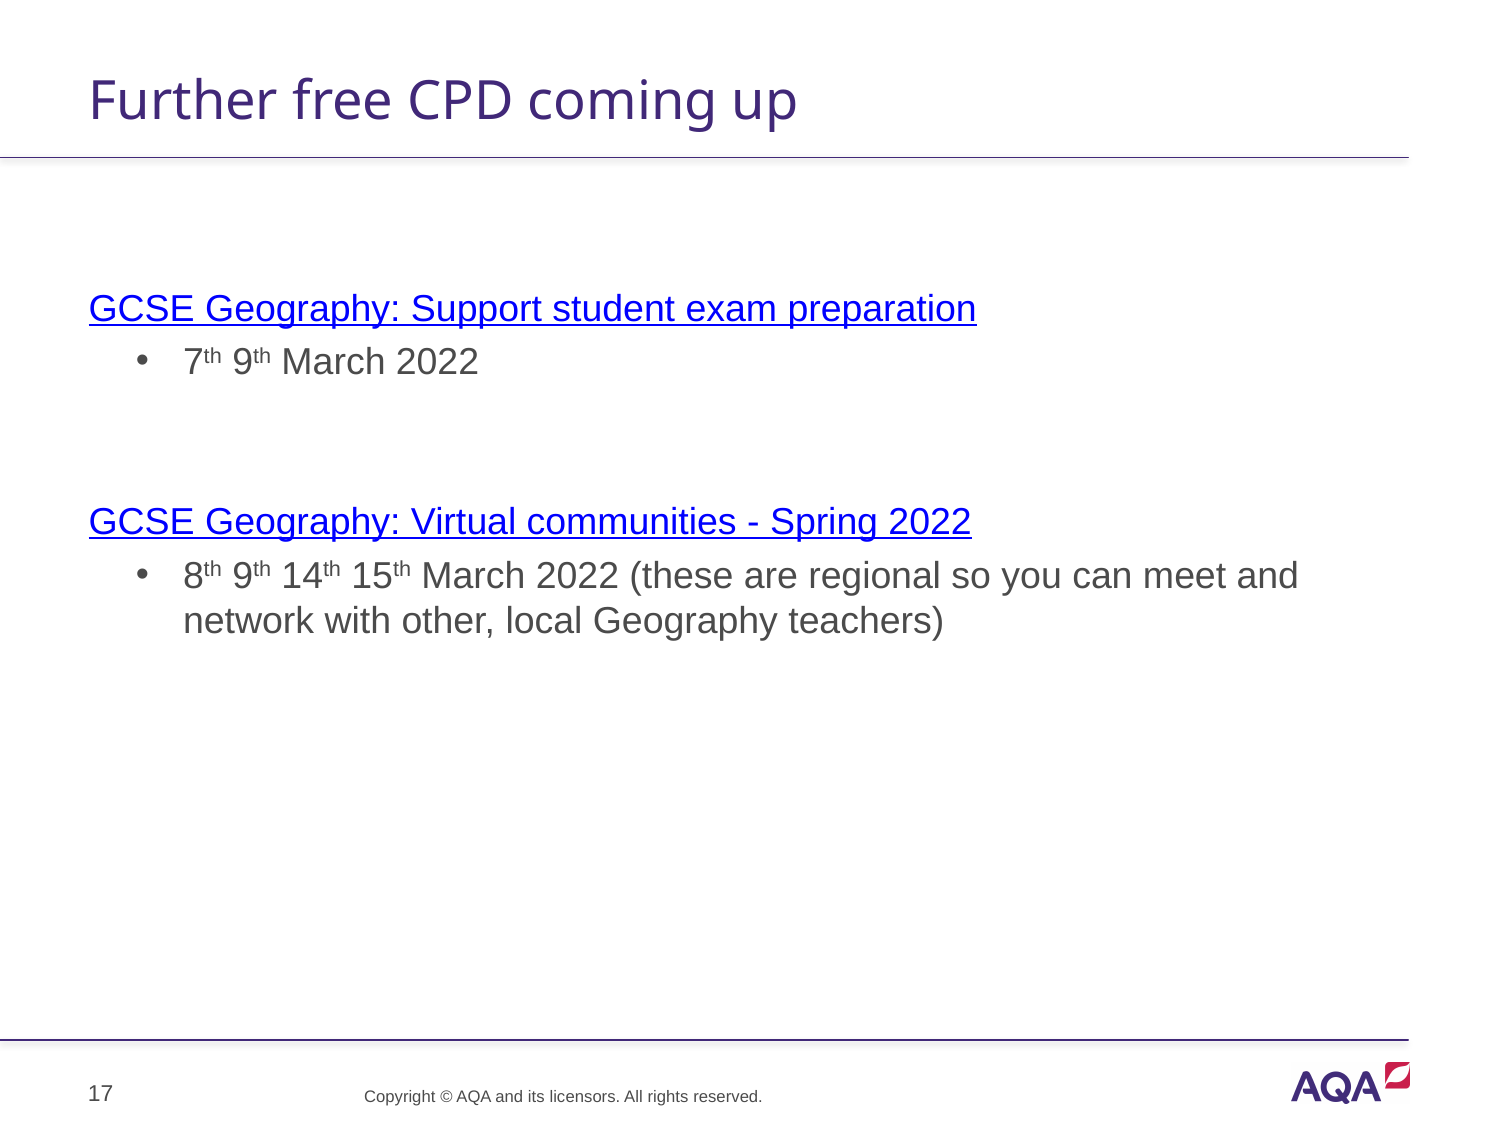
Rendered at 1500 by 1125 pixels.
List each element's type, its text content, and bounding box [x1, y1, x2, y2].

list GCSE Geography: Support student exam preparation 7th 9th March 2022 GCSE Geography: Virtual communities - Spring 2022 8th 9th 14th 15th March 2022 (these are regional so you can meet and network with other, local Geography teachers) [88, 284, 1409, 1007]
picture [1291, 1062, 1410, 1104]
title Further free CPD coming up [88, 72, 1409, 144]
footer Copyright © AQA and its licensors. All rights reserved. [324, 1084, 764, 1124]
slide_number 17 [72, 1062, 188, 1123]
